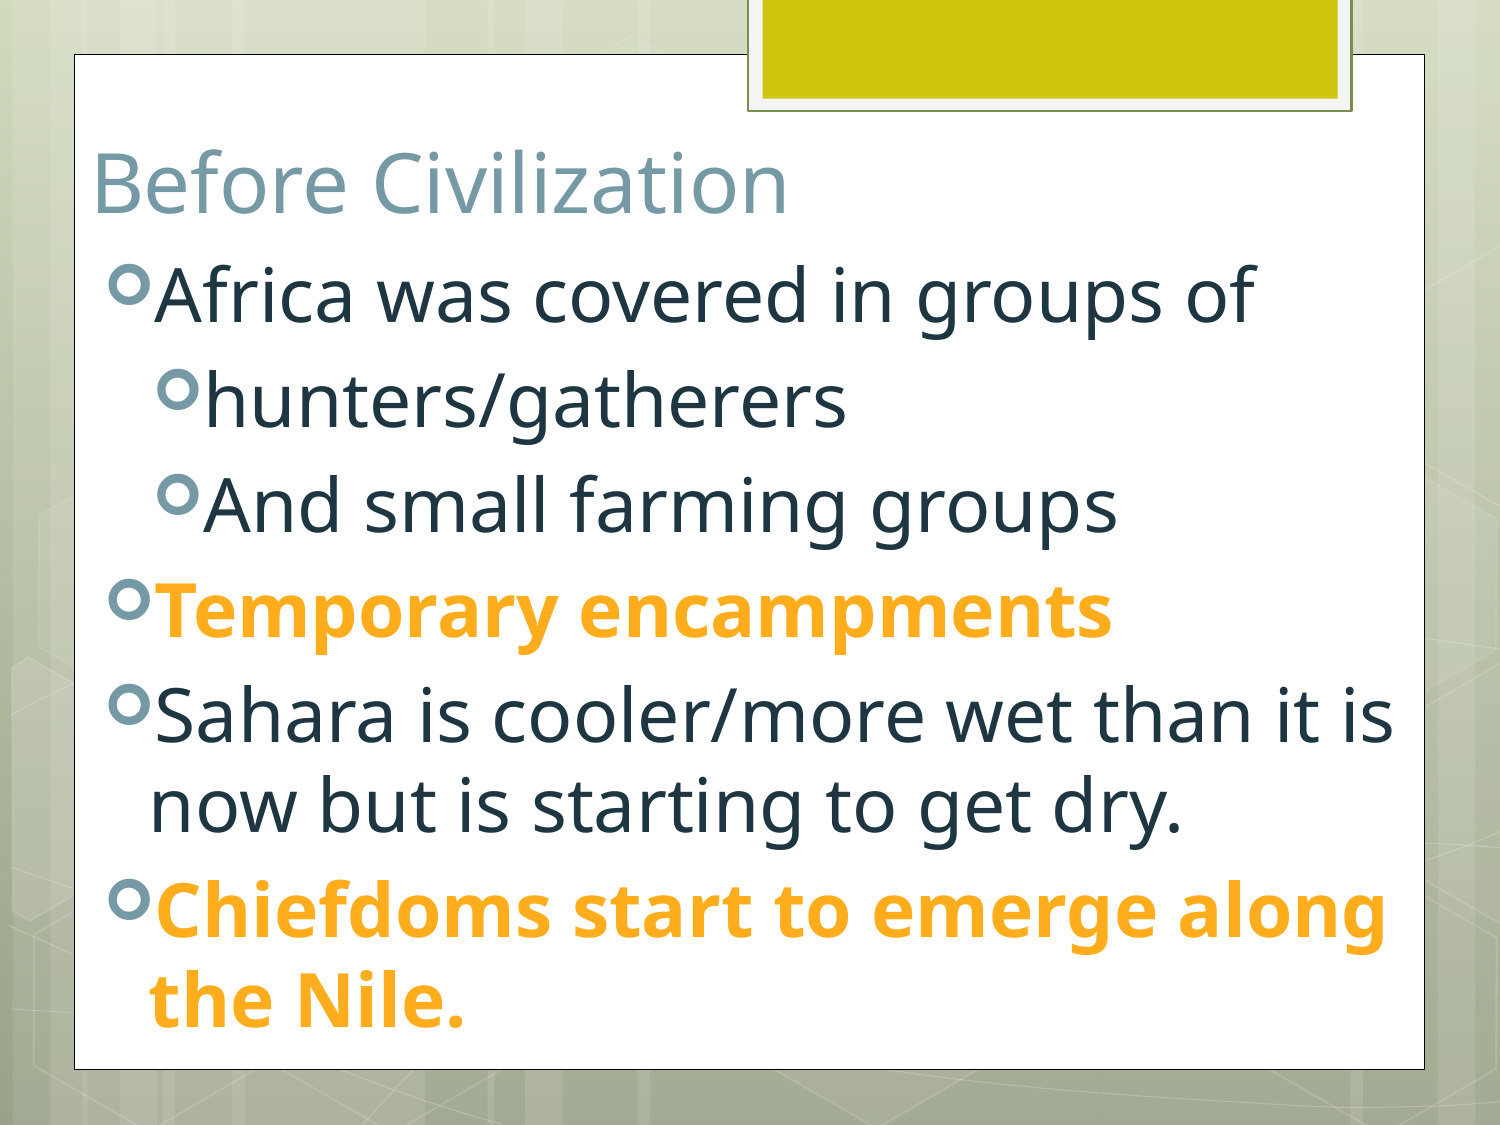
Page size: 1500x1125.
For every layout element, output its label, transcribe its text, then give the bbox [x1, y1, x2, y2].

list Africa was covered in groups of hunters/gatherers And small farming groups Temporary encampments Sahara is cooler/more wet than it is now but is starting to get dry. Chiefdoms start to emerge along the Nile. [77, 239, 1425, 1063]
title Before Civilization [75, 50, 1228, 238]
